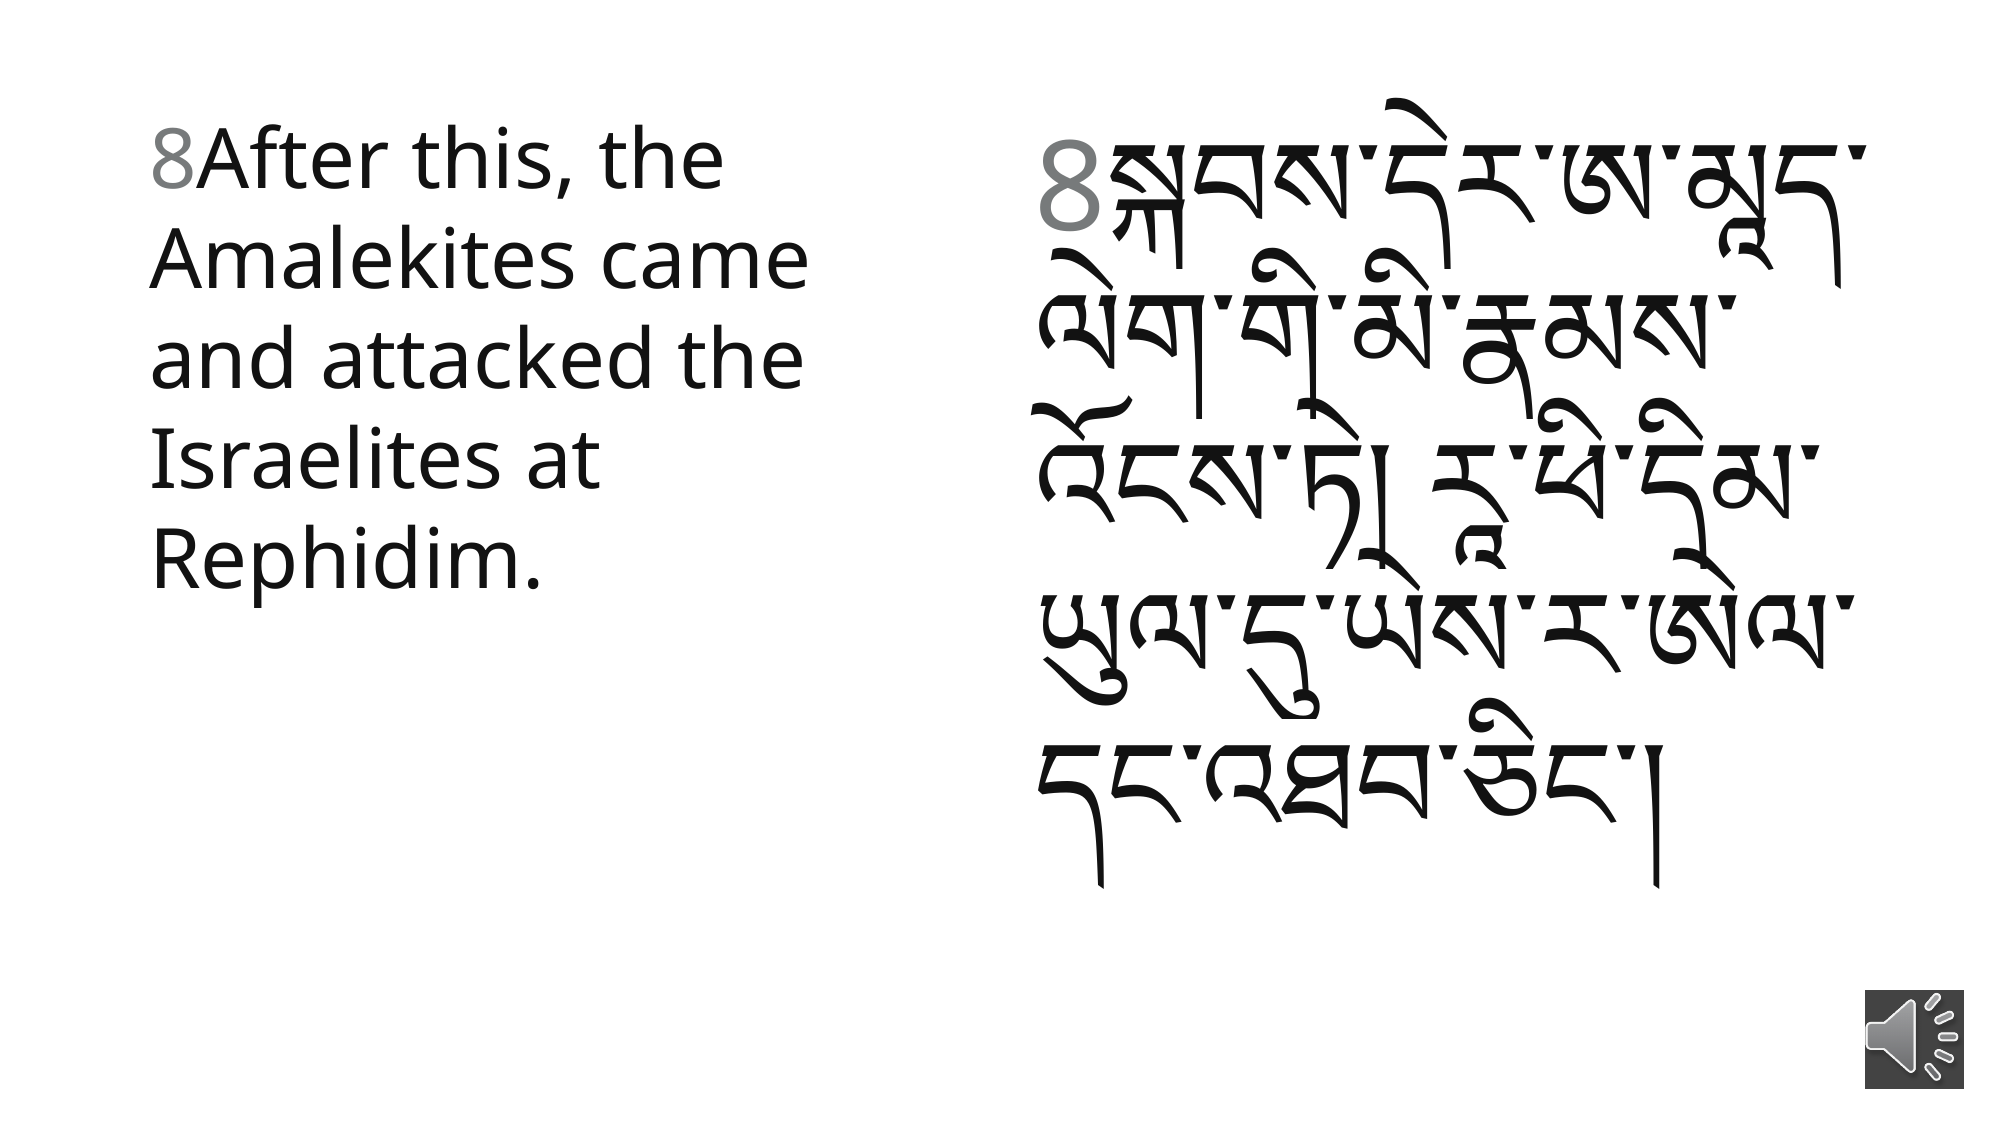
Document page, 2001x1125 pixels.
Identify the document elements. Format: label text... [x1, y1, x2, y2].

text_box 8སྐབས་དེར་ཨ་མཱད་ལེག་གི་མི་རྣམས་འོངས་ཏེ། རཱ་ཕི་དིམ་ཡུལ་དུ་ཡེས་ར་ཨེལ་དང་འཐབ་ཅིང་། [1019, 98, 1963, 1030]
picture [1864, 989, 1965, 1090]
text_box 8After this, the Amalekites came and attacked the Israelites at Rephidim. [134, 98, 981, 1030]
